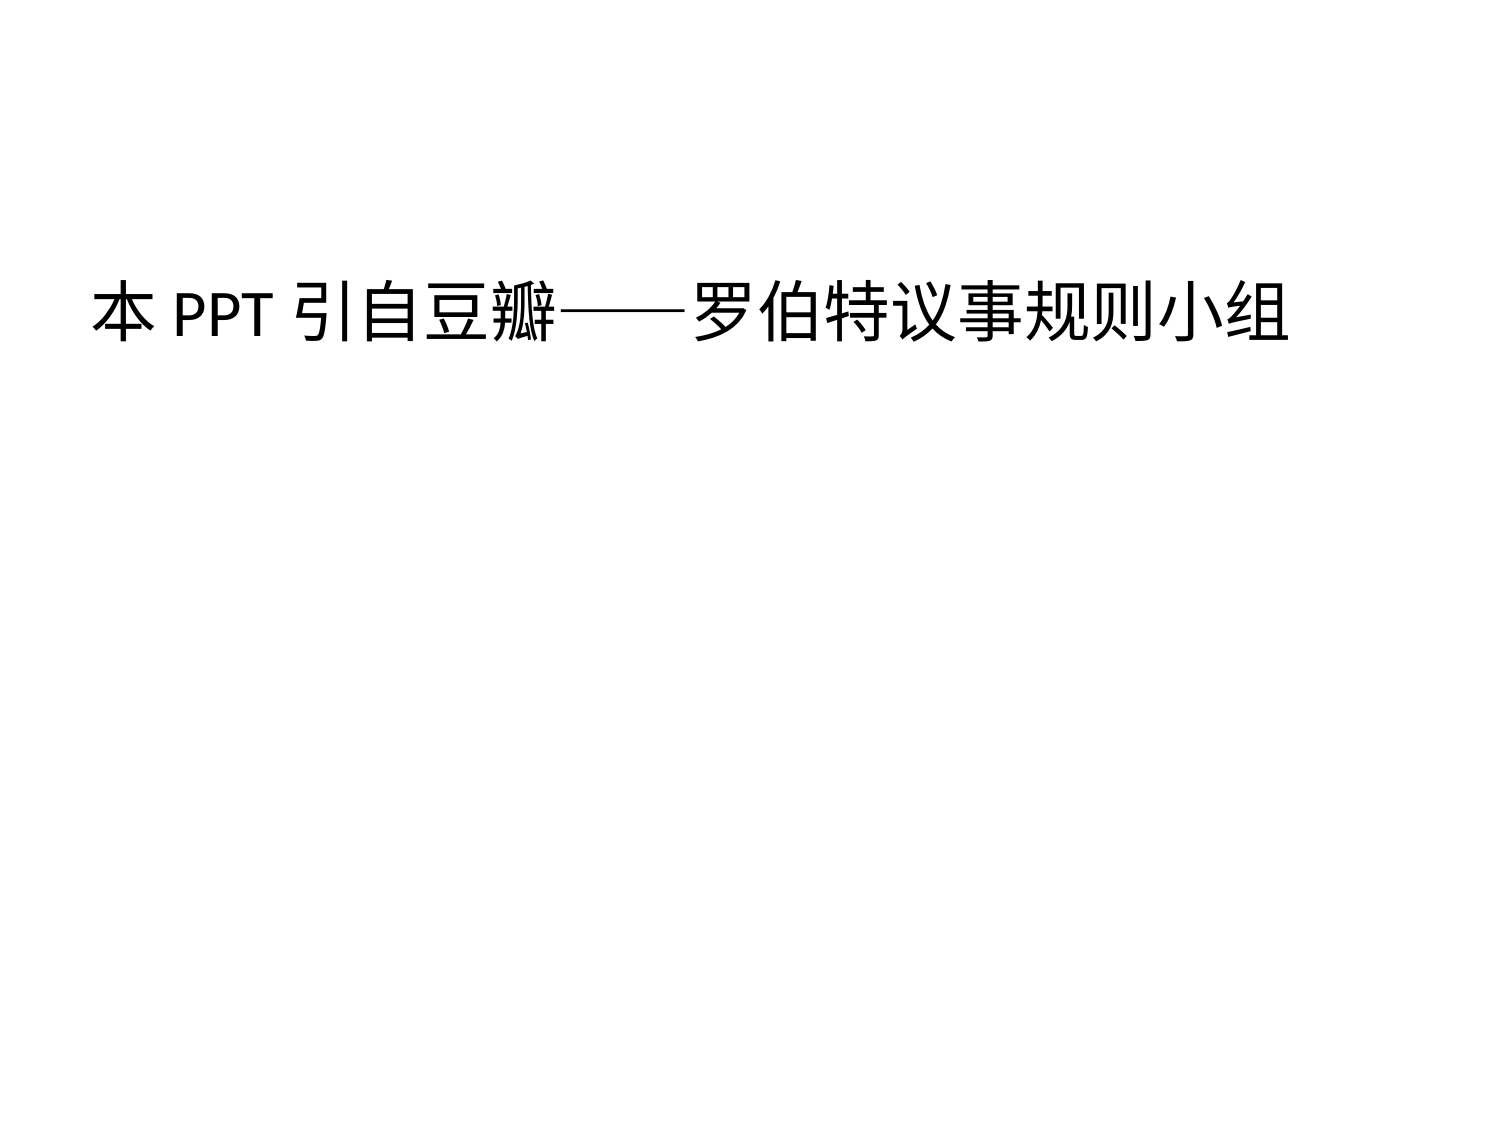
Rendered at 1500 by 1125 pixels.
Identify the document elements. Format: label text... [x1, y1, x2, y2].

list 本PPT引自豆瓣——罗伯特议事规则小组 [75, 262, 1425, 1005]
